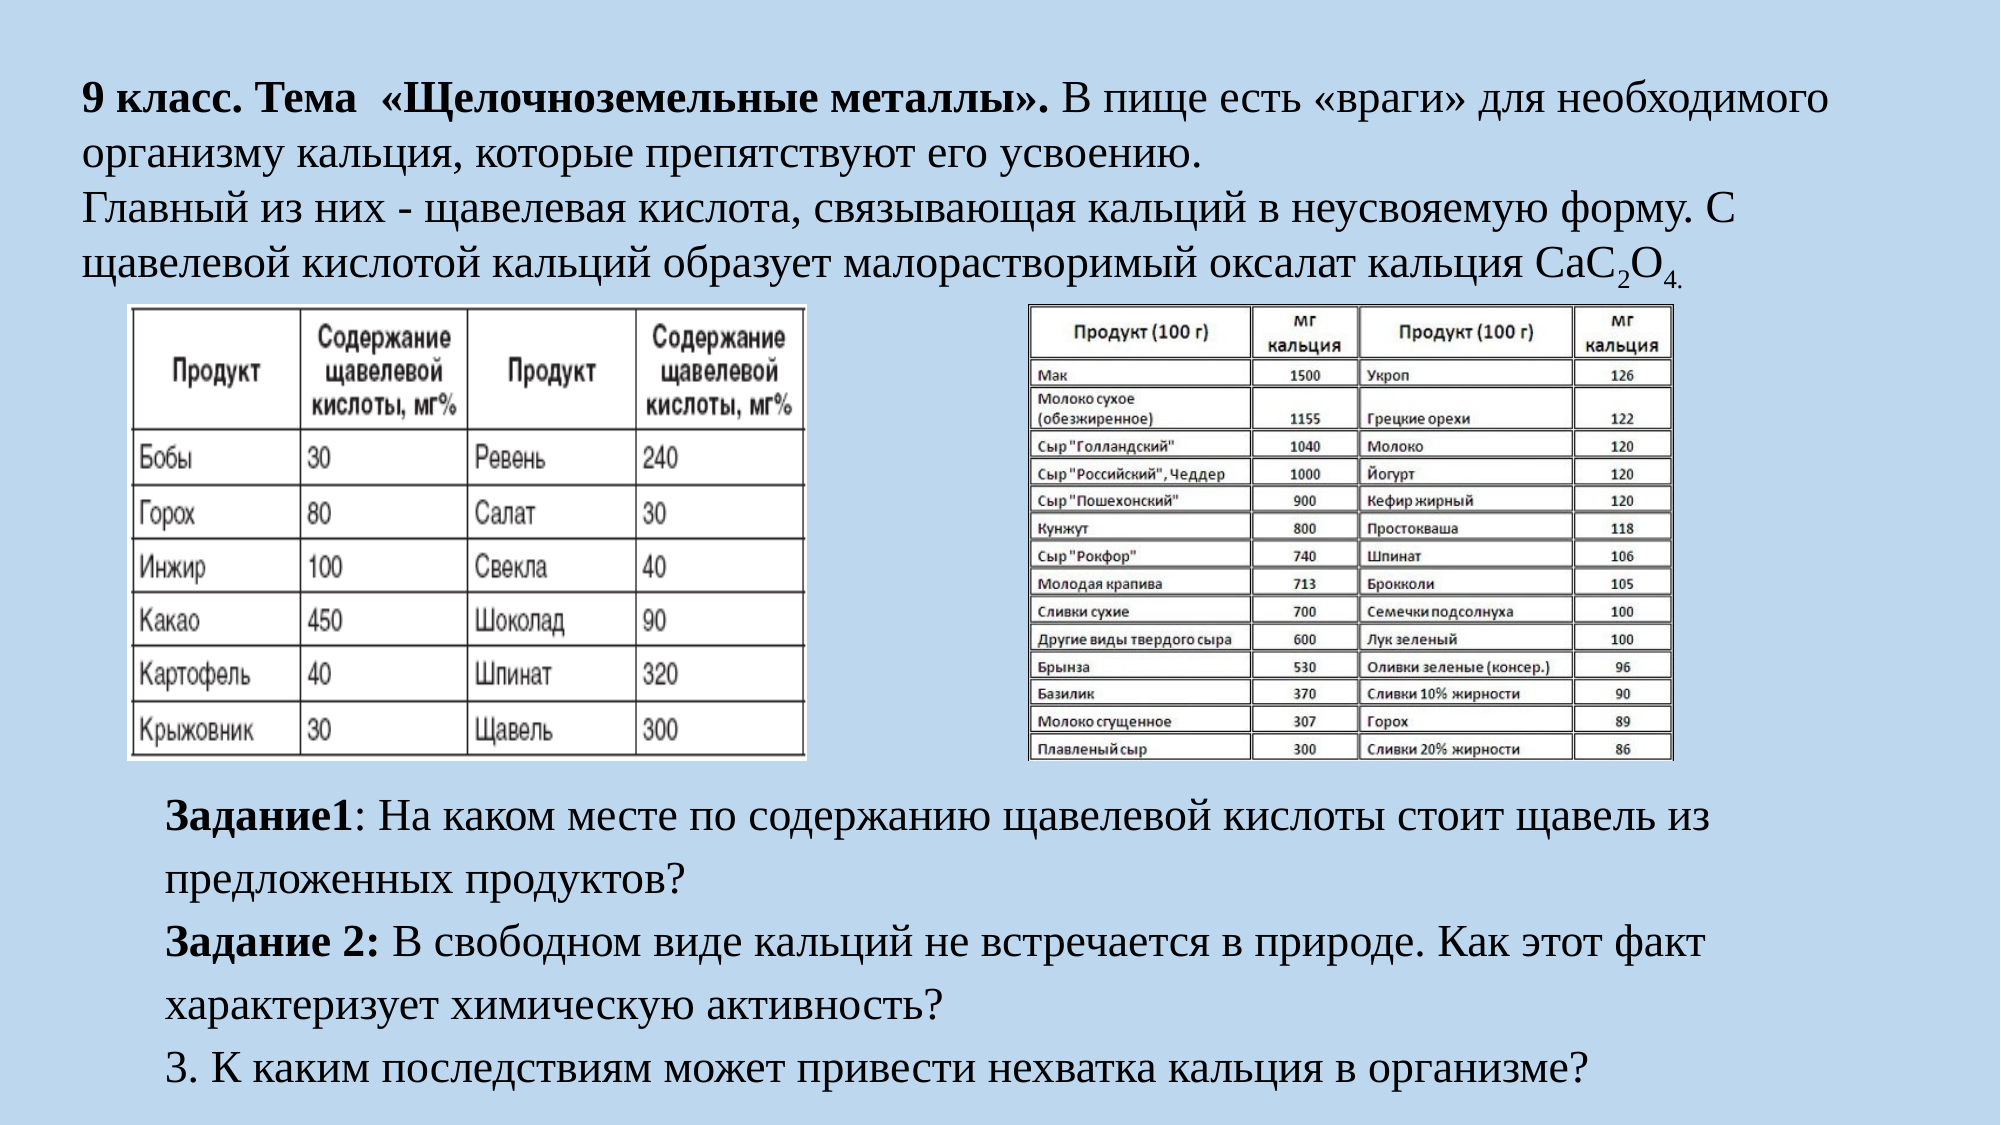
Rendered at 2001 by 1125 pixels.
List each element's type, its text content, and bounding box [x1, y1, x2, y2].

picture [1028, 304, 1674, 761]
text_box Задание1: На каком месте по содержанию щавелевой кислоты стоит щавель из предложенных продуктов? Задание 2: В свободном виде кальций не встречается в природе. Как этот факт характеризует химическую активность? 3. К каким последствиям может привести нехватка кальция в организме? [149, 768, 1743, 1100]
text_box 9 класс. Тема «Щелочноземельные металлы». В пище есть «враги» для необходимого организму кальция, которые препятствуют его усвоению. Главный из них - щавелевая кислота, связывающая кальций в неусвояемую форму. С щавелевой кислотой кальций образует малорастворимый оксалат кальция СаС2О4. [67, 58, 1950, 302]
picture [127, 304, 807, 761]
